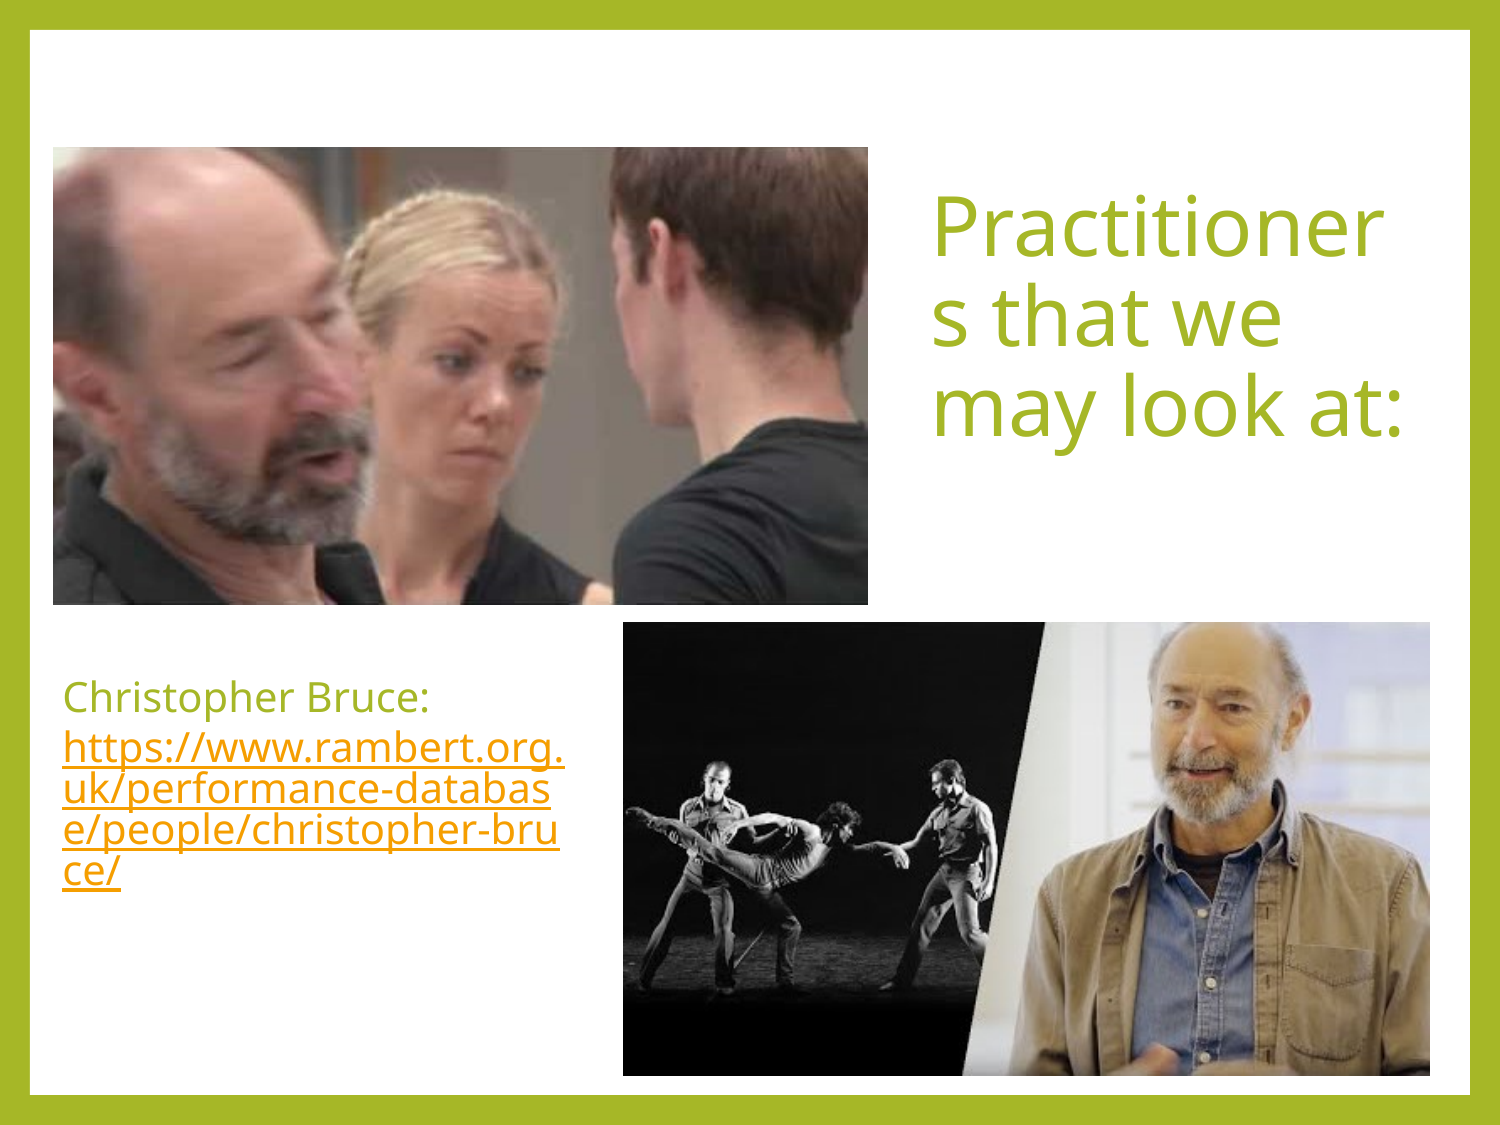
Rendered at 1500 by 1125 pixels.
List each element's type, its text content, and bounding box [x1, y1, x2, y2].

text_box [622, 621, 1431, 1077]
title Practitioners that we may look at: [915, 90, 1427, 549]
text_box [52, 146, 869, 606]
list Christopher Bruce: https://www.rambert.org.uk/performance-database/people/christopher-bruce/ [41, 668, 585, 1047]
